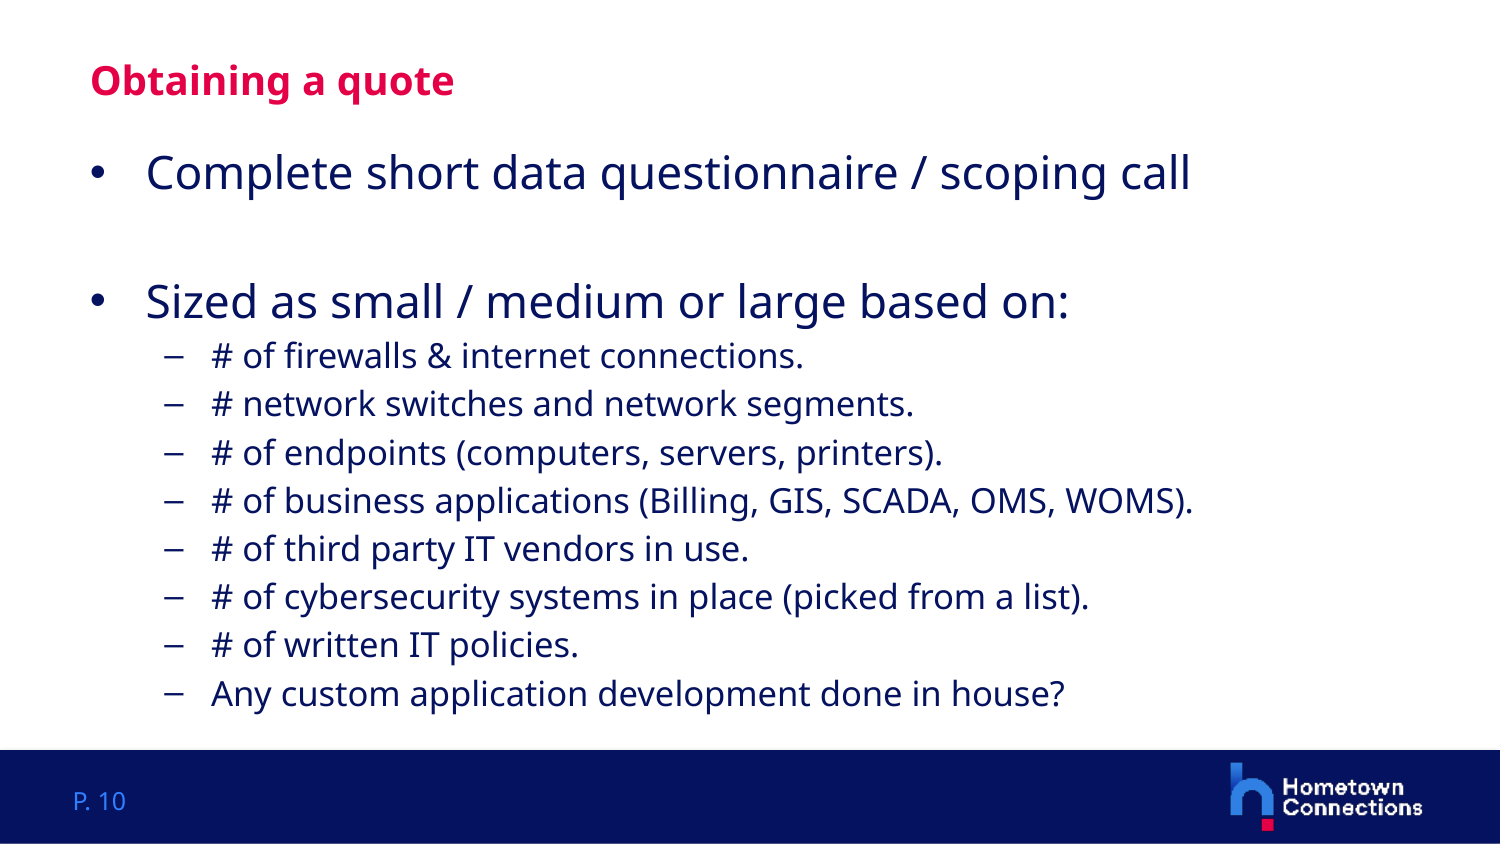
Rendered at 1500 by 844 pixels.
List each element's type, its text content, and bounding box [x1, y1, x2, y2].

picture [1218, 750, 1435, 844]
title Obtaining a quote [75, 47, 1425, 112]
list Complete short data questionnaire / scoping call Sized as small / medium or large based on: # of firewalls & internet connections. # network switches and network segments. # of endpoints (computers, servers, printers). # of business applications (Billing, GIS, SCADA, OMS, WOMS). # of third party IT vendors in use. # of cybersecurity systems in place (picked from a list). # of written IT policies. Any custom application development done in house? [75, 136, 1425, 723]
